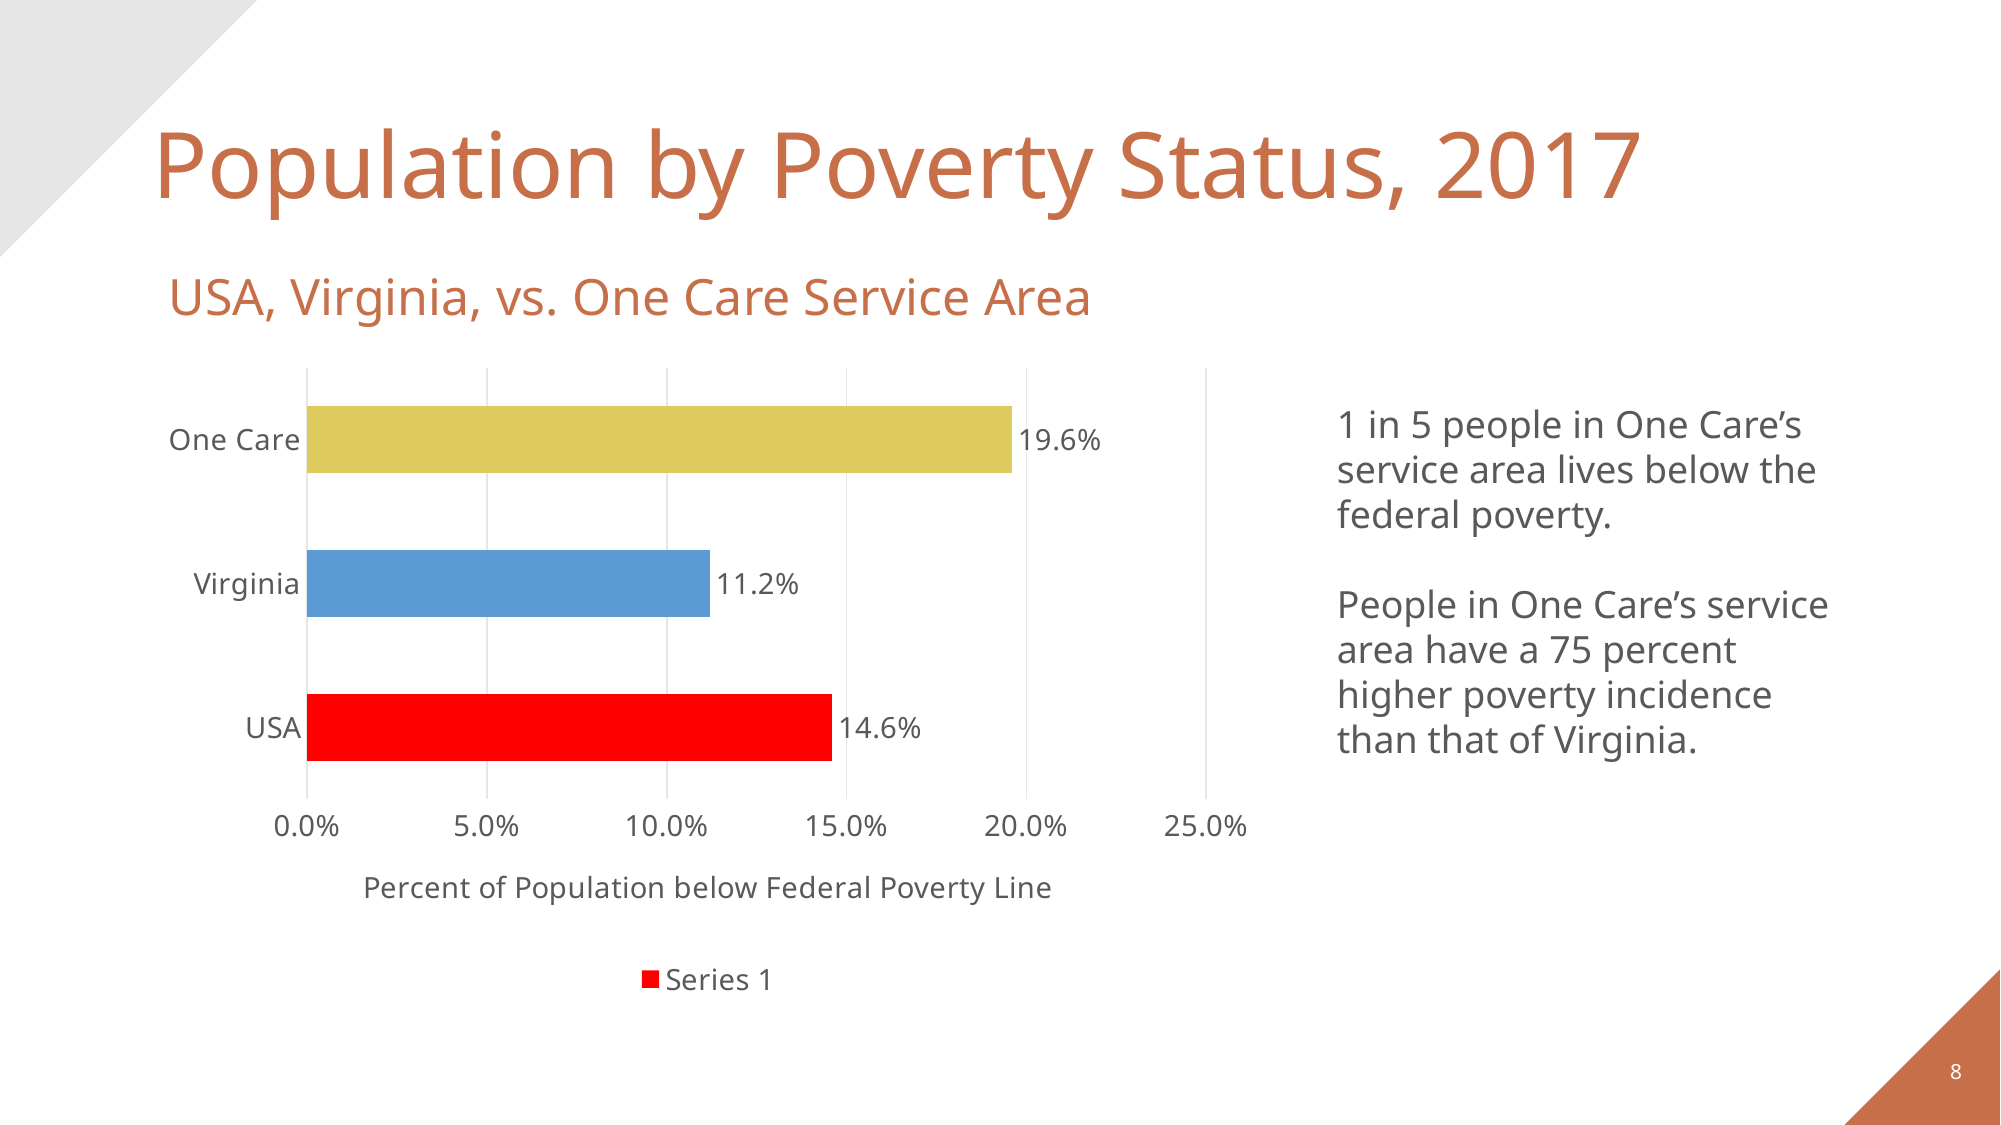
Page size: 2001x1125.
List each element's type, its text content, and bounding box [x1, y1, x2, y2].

chart [145, 354, 1271, 1006]
slide_number 8 [1862, 1042, 1977, 1103]
text_box USA, Virginia, vs. One Care Service Area [145, 233, 1271, 354]
text_box 1 in 5 people in One Care’s service area lives below the federal poverty. People in One Care’s service area have a 75 percent higher poverty incidence than that of Virginia. [1322, 394, 1854, 769]
title Population by Poverty Status, 2017 [137, 59, 1863, 278]
